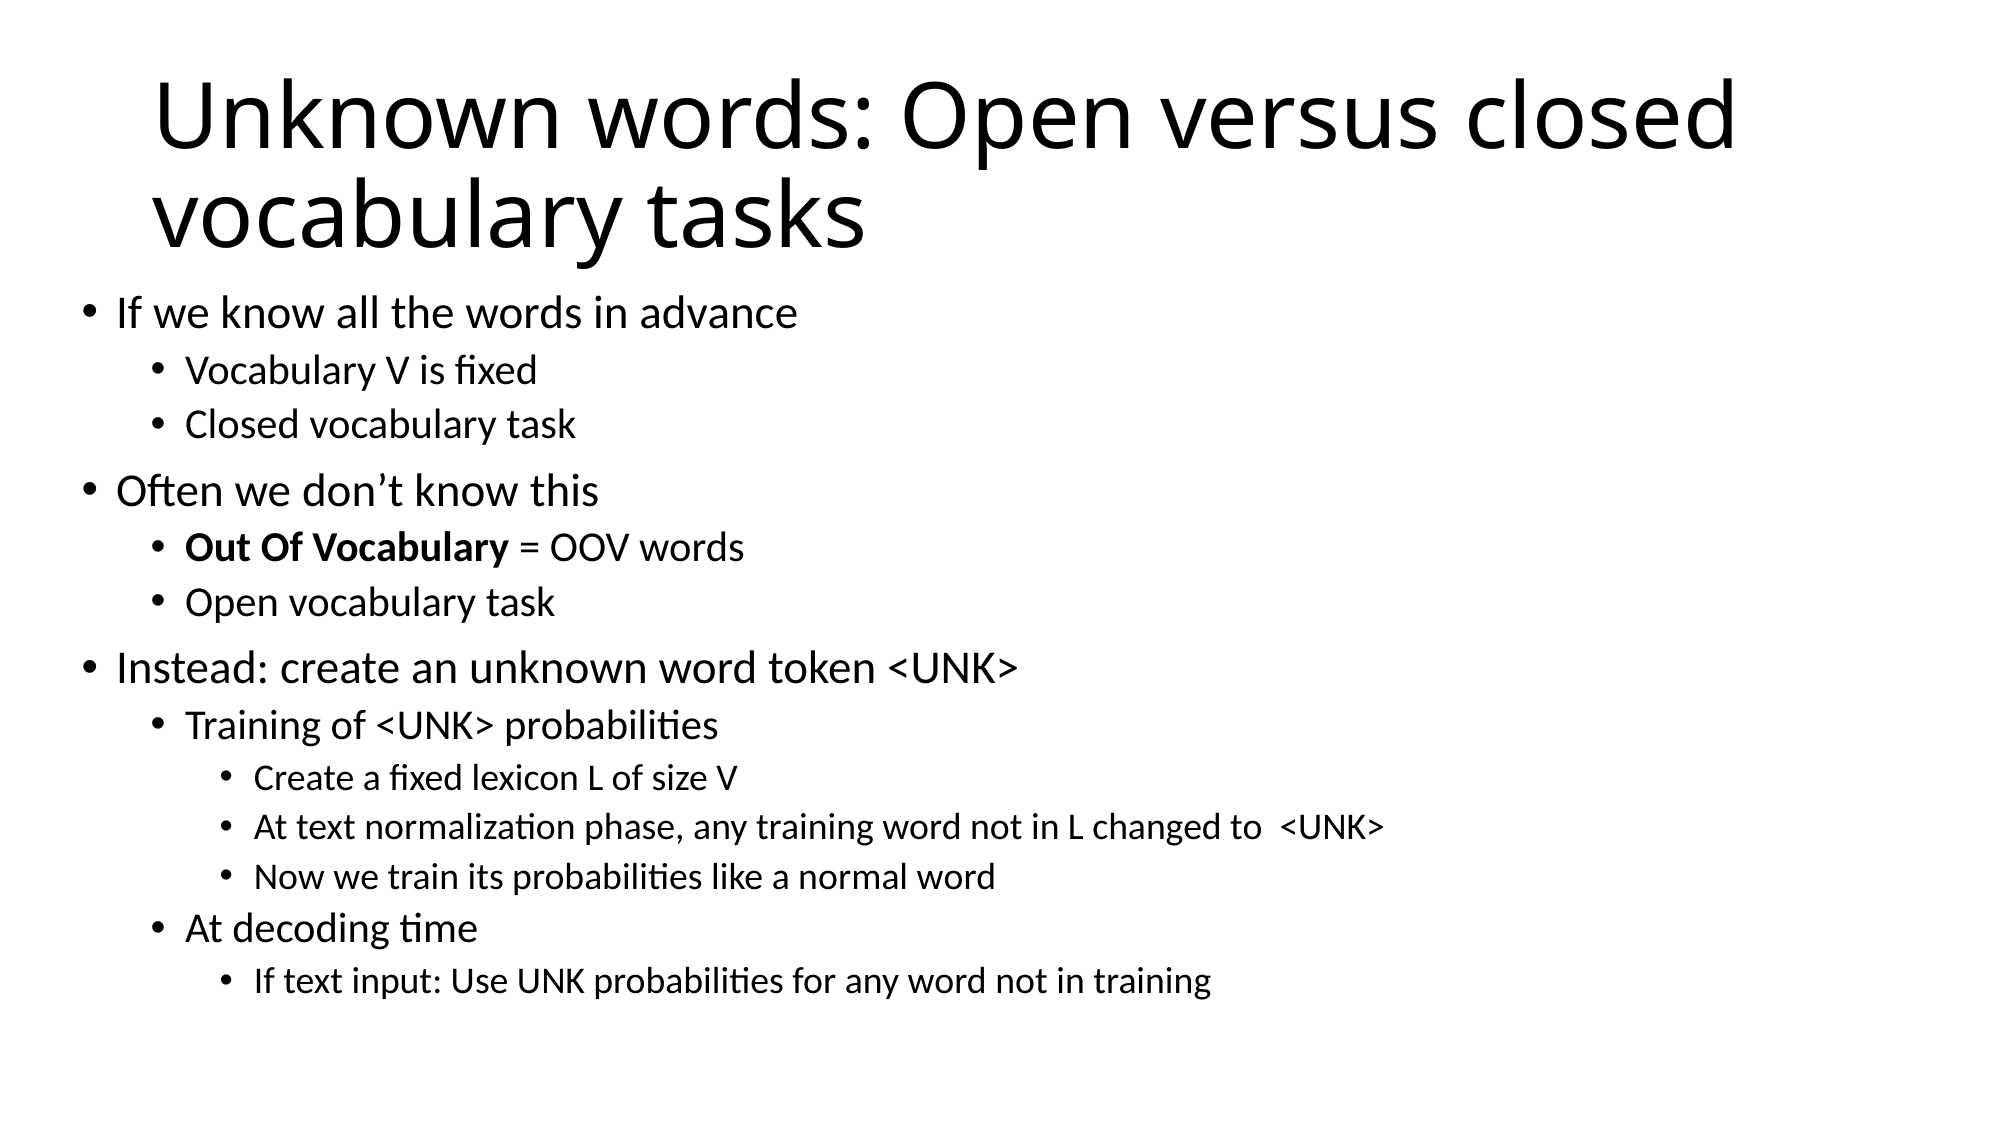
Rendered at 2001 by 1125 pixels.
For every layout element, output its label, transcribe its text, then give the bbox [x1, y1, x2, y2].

list If we know all the words in advance Vocabulary V is fixed Closed vocabulary task Often we don’t know this Out Of Vocabulary = OOV words Open vocabulary task Instead: create an unknown word token <UNK> Training of <UNK> probabilities Create a fixed lexicon L of size V At text normalization phase, any training word not in L changed to <UNK> Now we train its probabilities like a normal word At decoding time If text input: Use UNK probabilities for any word not in training [66, 280, 1934, 1010]
title Unknown words: Open versus closed vocabulary tasks [137, 59, 1863, 278]
